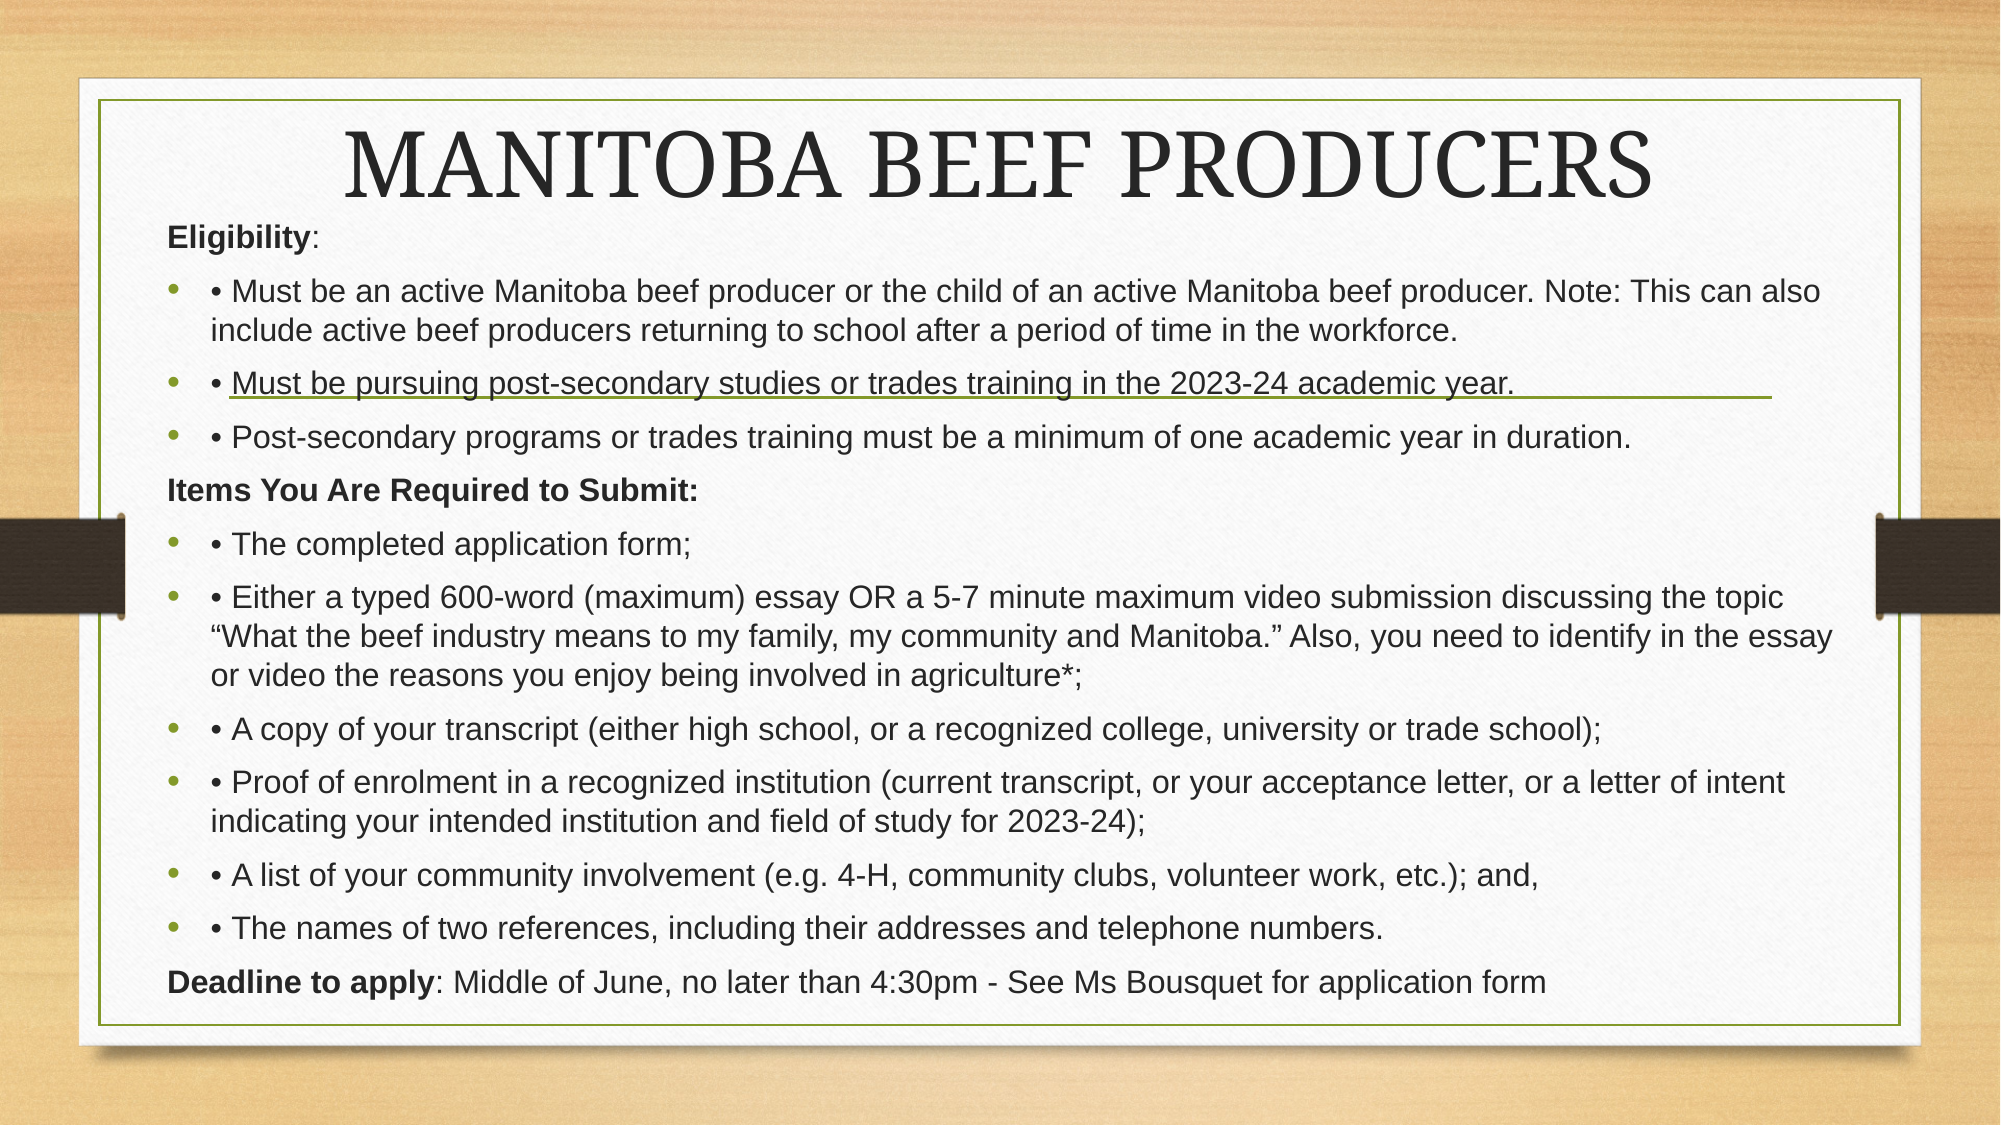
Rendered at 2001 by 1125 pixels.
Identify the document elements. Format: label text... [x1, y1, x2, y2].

title MANITOBA BEEF PRODUCERS [212, 54, 1788, 208]
list Eligibility: • Must be an active Manitoba beef producer or the child of an active Manitoba beef producer. Note: This can also include active beef producers returning to school after a period of time in the workforce. • Must be pursuing post-secondary studies or trades training in the 2023-24 academic year. • Post-secondary programs or trades training must be a minimum of one academic year in duration. Items You Are Required to Submit: • The completed application form; • Either a typed 600-word (maximum) essay OR a 5-7 minute maximum video submission discussing the topic “What the beef industry means to my family, my community and Manitoba.” Also, you need to identify in the essay or video the reasons you enjoy being involved in agriculture*; • A copy of your transcript (either high school, or a recognized college, university or trade school); • Proof of enrolment in a recognized institution (current transcript, or your acceptance letter, or a letter of intent indicating your intended institution and field of study for 2023-24); • A list of your community involvement (e.g. 4-H, community clubs, volunteer work, etc.); and, • The names of two references, including their addresses and telephone numbers. Deadline to apply: Middle of June, no later than 4:30pm - See Ms Bousquet for application form [152, 208, 1857, 1009]
picture [0, 0, 2001, 1125]
